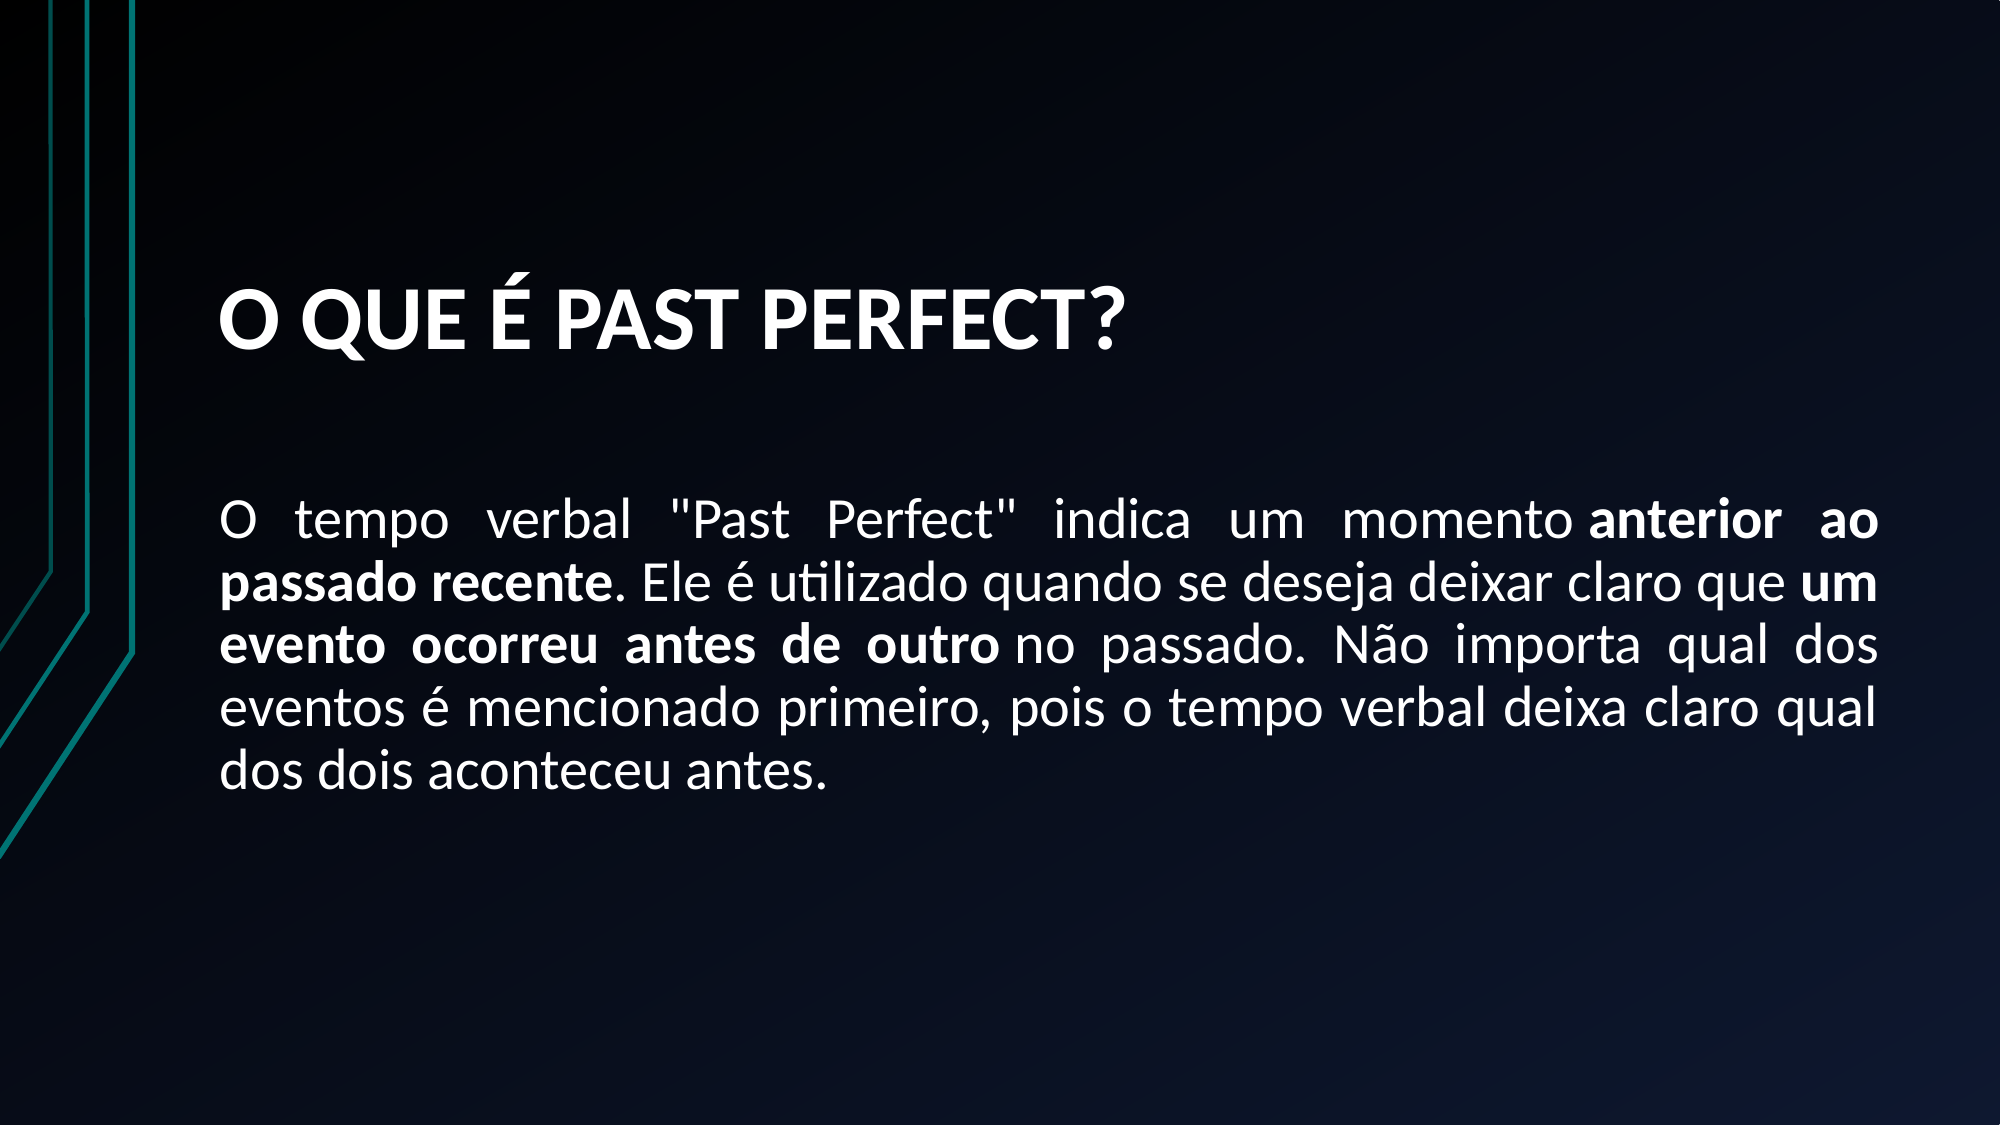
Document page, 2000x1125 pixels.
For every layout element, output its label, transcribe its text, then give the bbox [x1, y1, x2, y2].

title O QUE É PAST PERFECT? [198, 178, 1898, 380]
list O tempo verbal "Past Perfect" indica um momento anterior ao passado recente. Ele é utilizado quando se deseja deixar claro que um evento ocorreu antes de outro no passado. Não importa qual dos eventos é mencionado primeiro, pois o tempo verbal deixa claro qual dos dois aconteceu antes. [199, 279, 1900, 1012]
